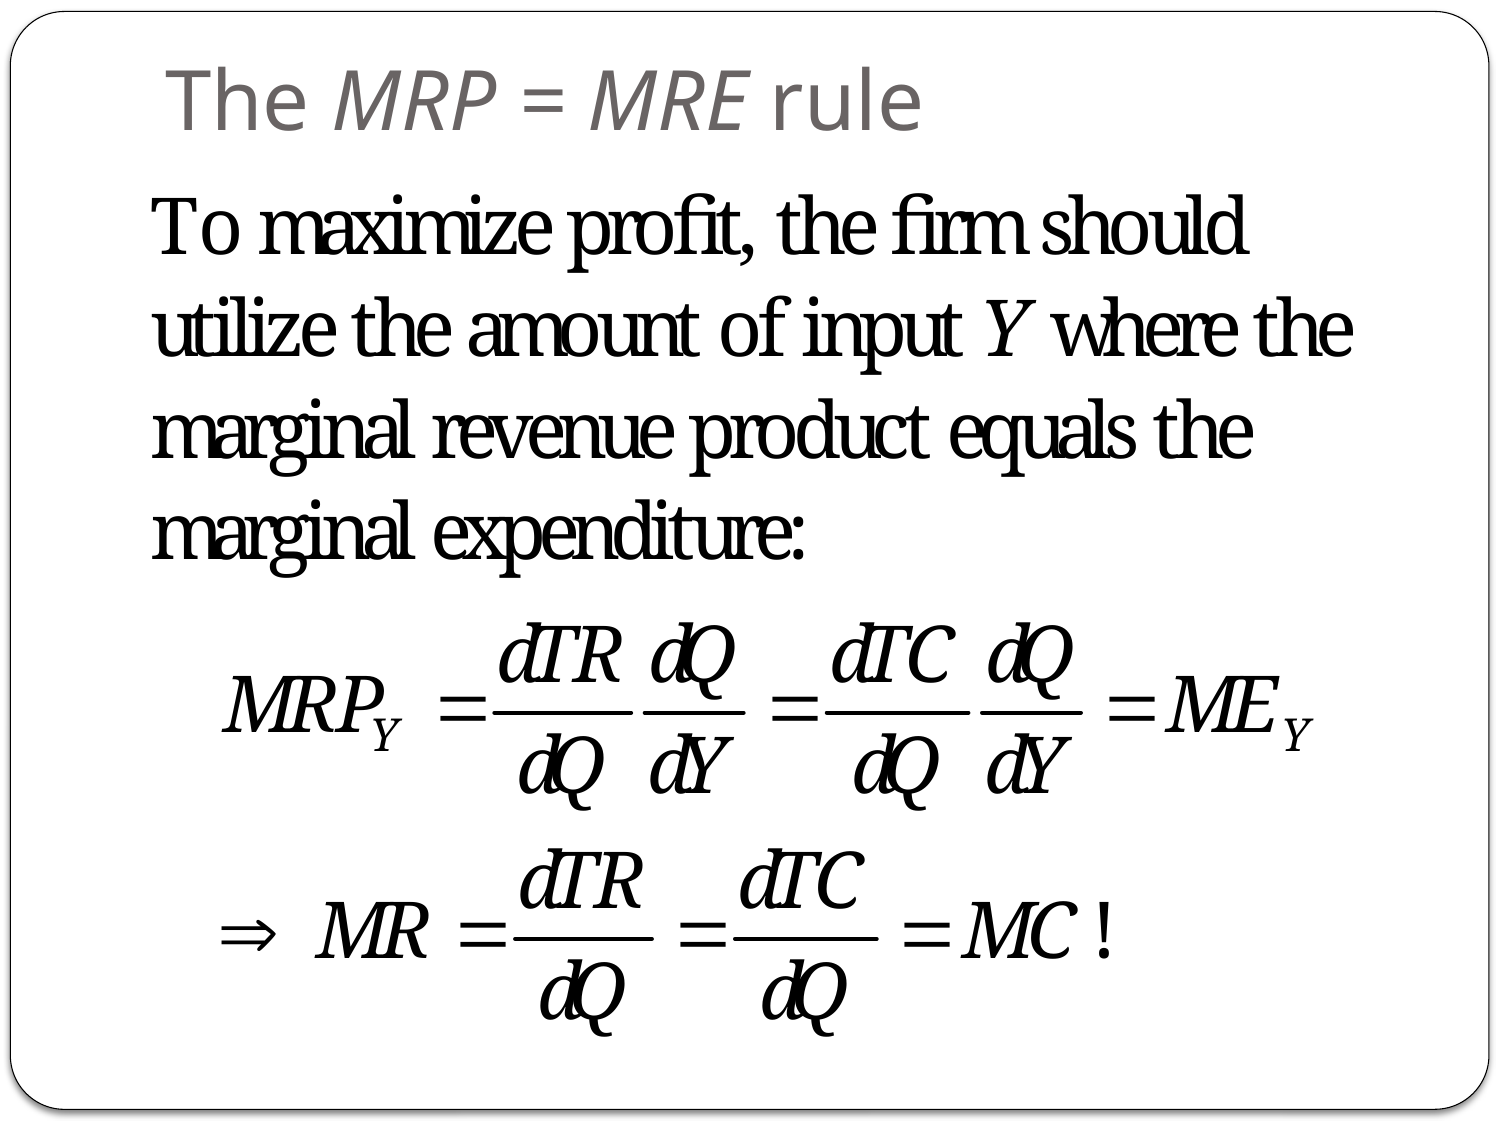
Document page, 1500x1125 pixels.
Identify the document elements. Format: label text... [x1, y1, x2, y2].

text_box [149, 187, 1390, 1083]
title The MRP = MRE rule [149, 24, 1426, 163]
